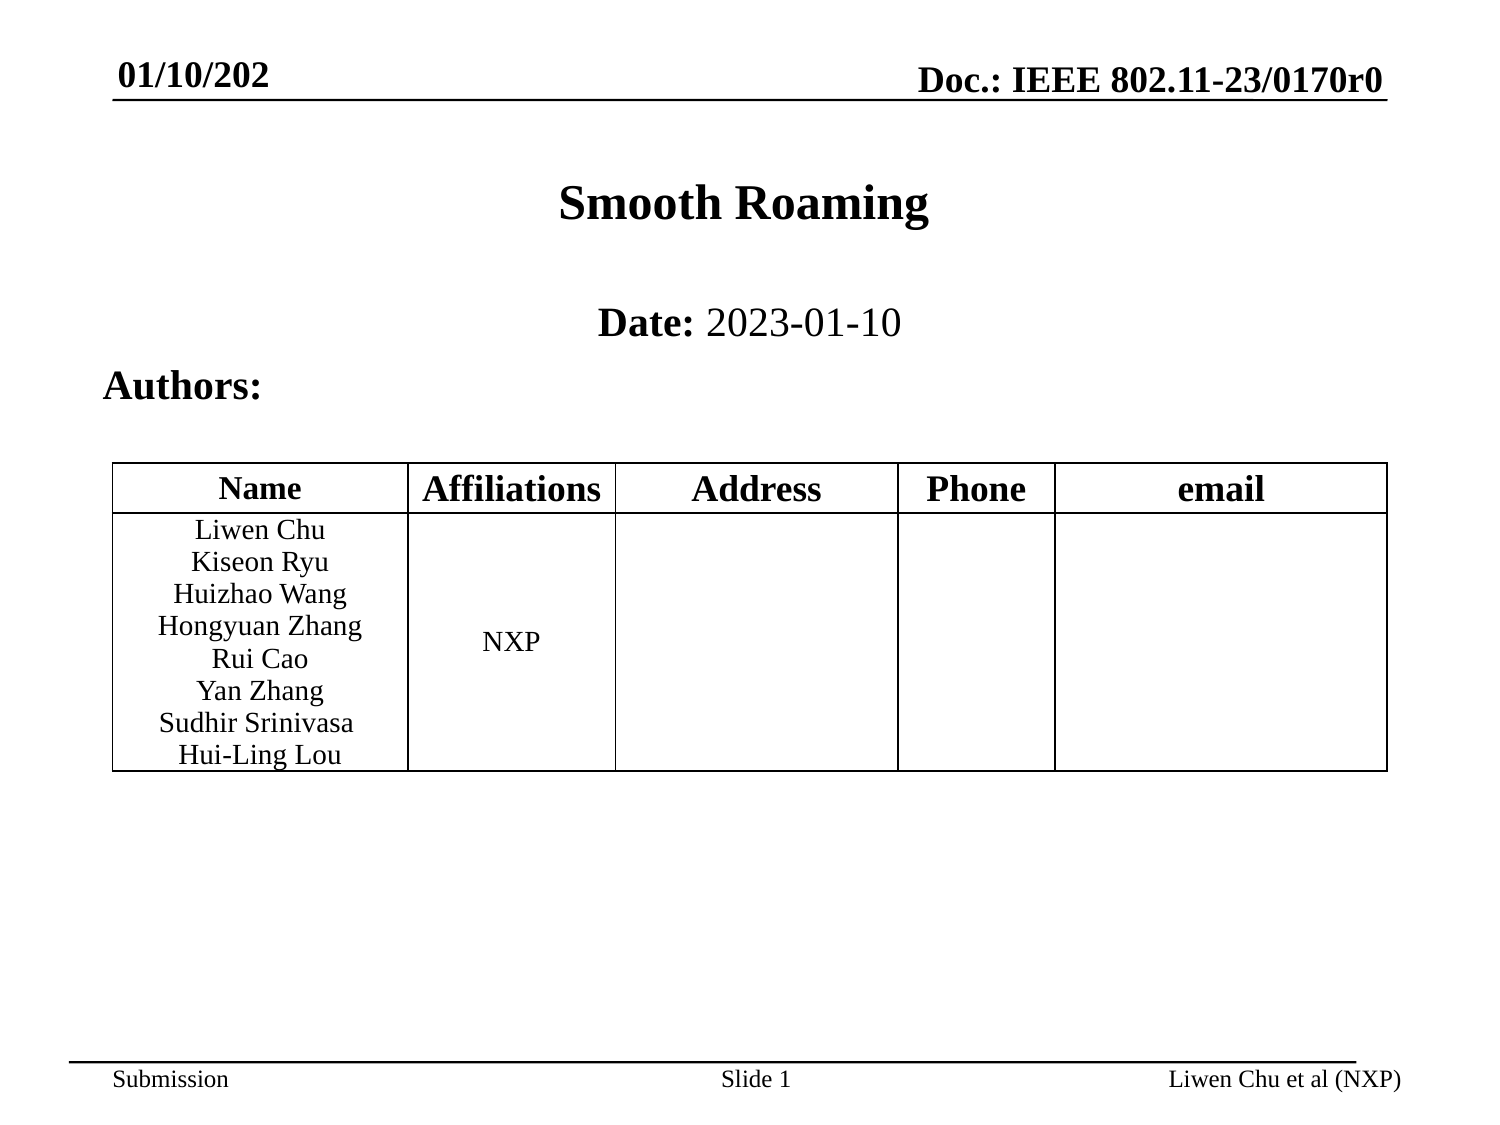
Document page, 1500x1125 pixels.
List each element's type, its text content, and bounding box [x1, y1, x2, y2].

table_cell [616, 514, 897, 770]
table_header Phone [899, 464, 1054, 512]
table_cell [899, 514, 1054, 770]
table_header Affiliations [409, 464, 615, 512]
table_cell NXP [409, 514, 615, 770]
footer Liwen Chu et al (NXP) [1165, 1061, 1402, 1093]
title Smooth Roaming [62, 112, 1426, 288]
table_header email [1056, 464, 1386, 512]
slide_number Slide 1 [712, 1061, 800, 1093]
table_cell [1056, 514, 1386, 770]
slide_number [117, 49, 272, 96]
table_header Address [616, 464, 897, 512]
table_cell Liwen Chu Kiseon Ryu Huizhao Wang Hongyuan Zhang Rui Cao Yan Zhang Sudhir Srinivasa Hui-Ling Lou [113, 514, 407, 770]
table_header Name [113, 464, 407, 512]
list Date: 2023-01-10 [112, 287, 1388, 351]
text_box Authors: [87, 349, 325, 413]
